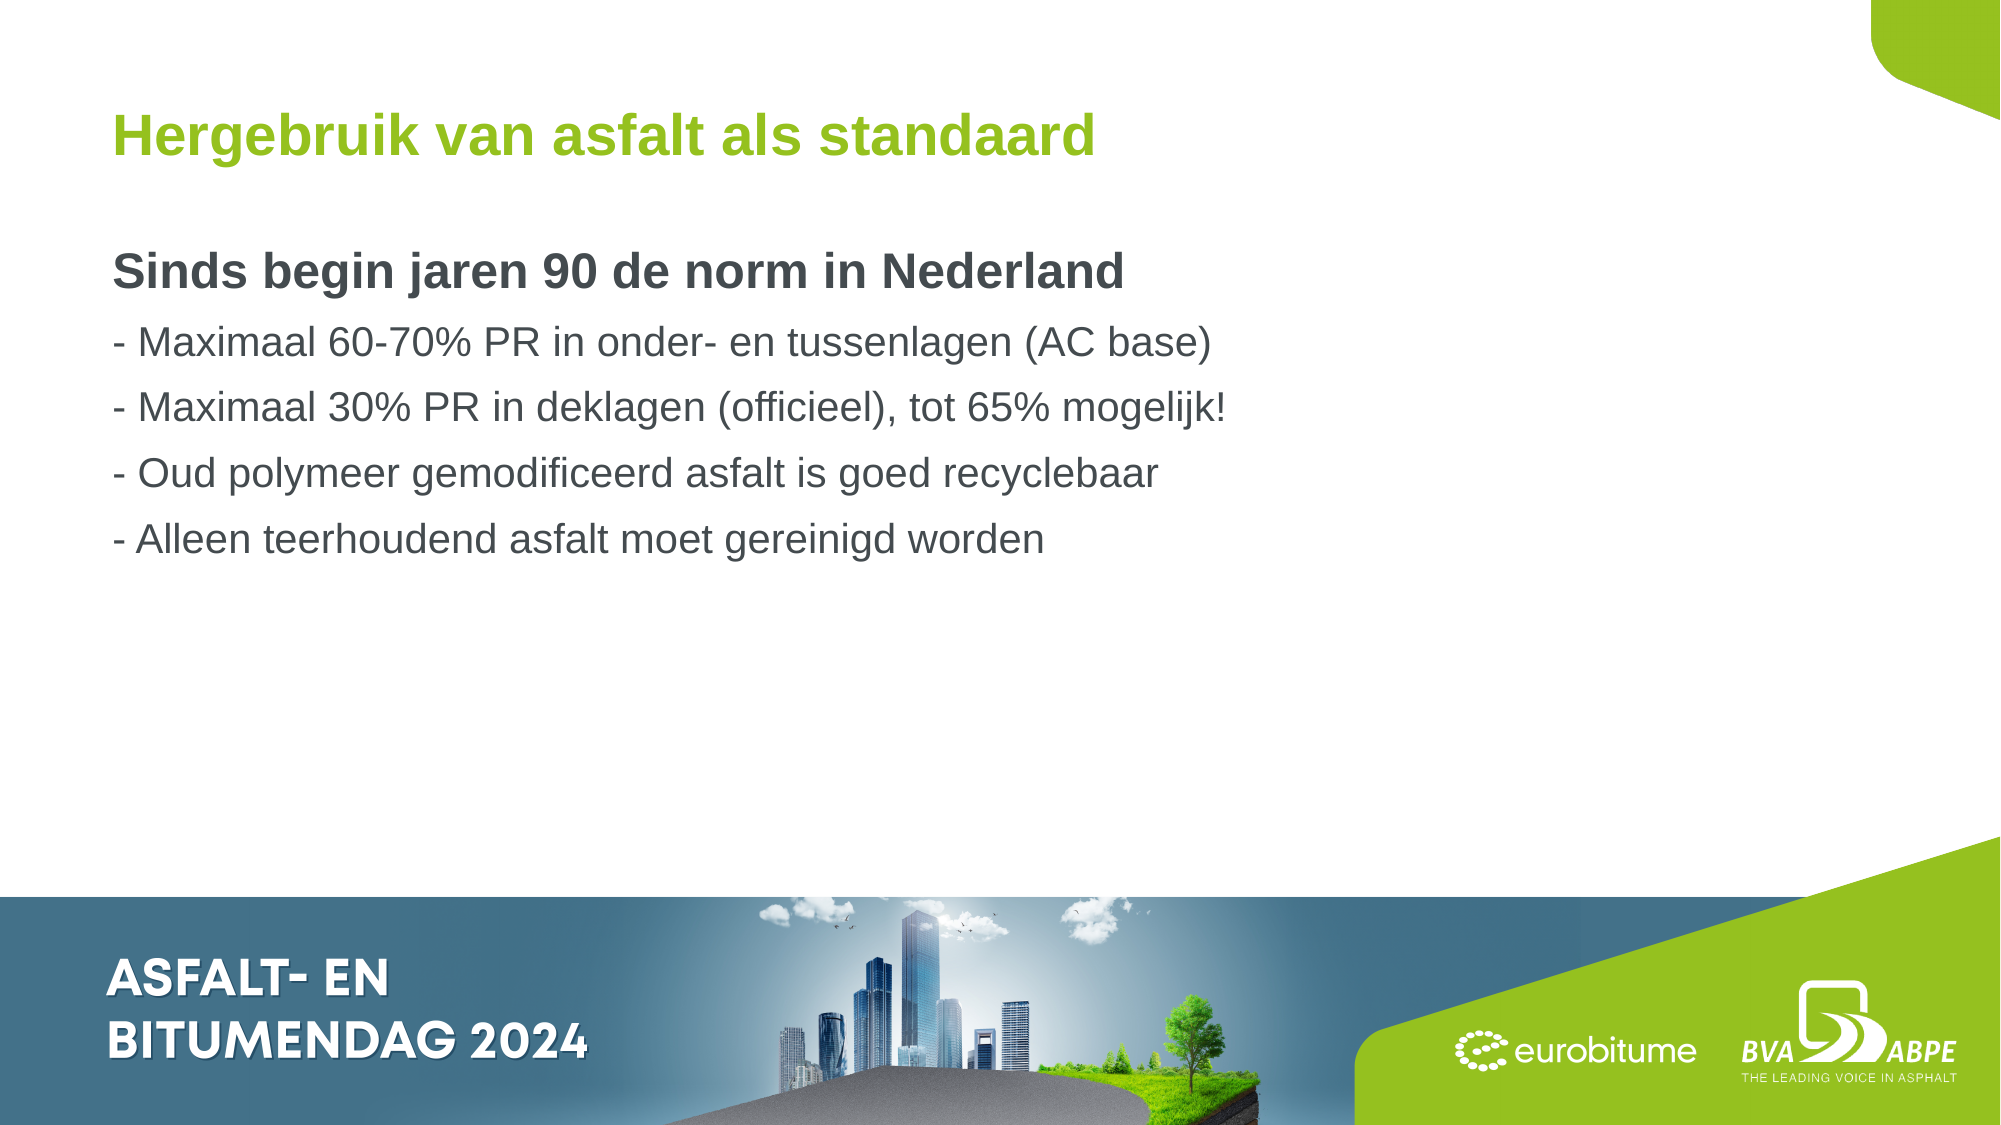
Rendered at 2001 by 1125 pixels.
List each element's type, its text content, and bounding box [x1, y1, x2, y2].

picture [1871, 0, 2000, 120]
picture [0, 836, 2001, 1125]
list Hergebruik van asfalt als standaard [97, 90, 1872, 237]
list Sinds begin jaren 90 de norm in Nederland - Maximaal 60-70% PR in onder- en tussenlagen (AC base) - Maximaal 30% PR in deklagen (officieel), tot 65% mogelijk! - Oud polymeer gemodificeerd asfalt is goed recyclebaar - Alleen teerhoudend asfalt moet gereinigd worden [97, 237, 2000, 764]
